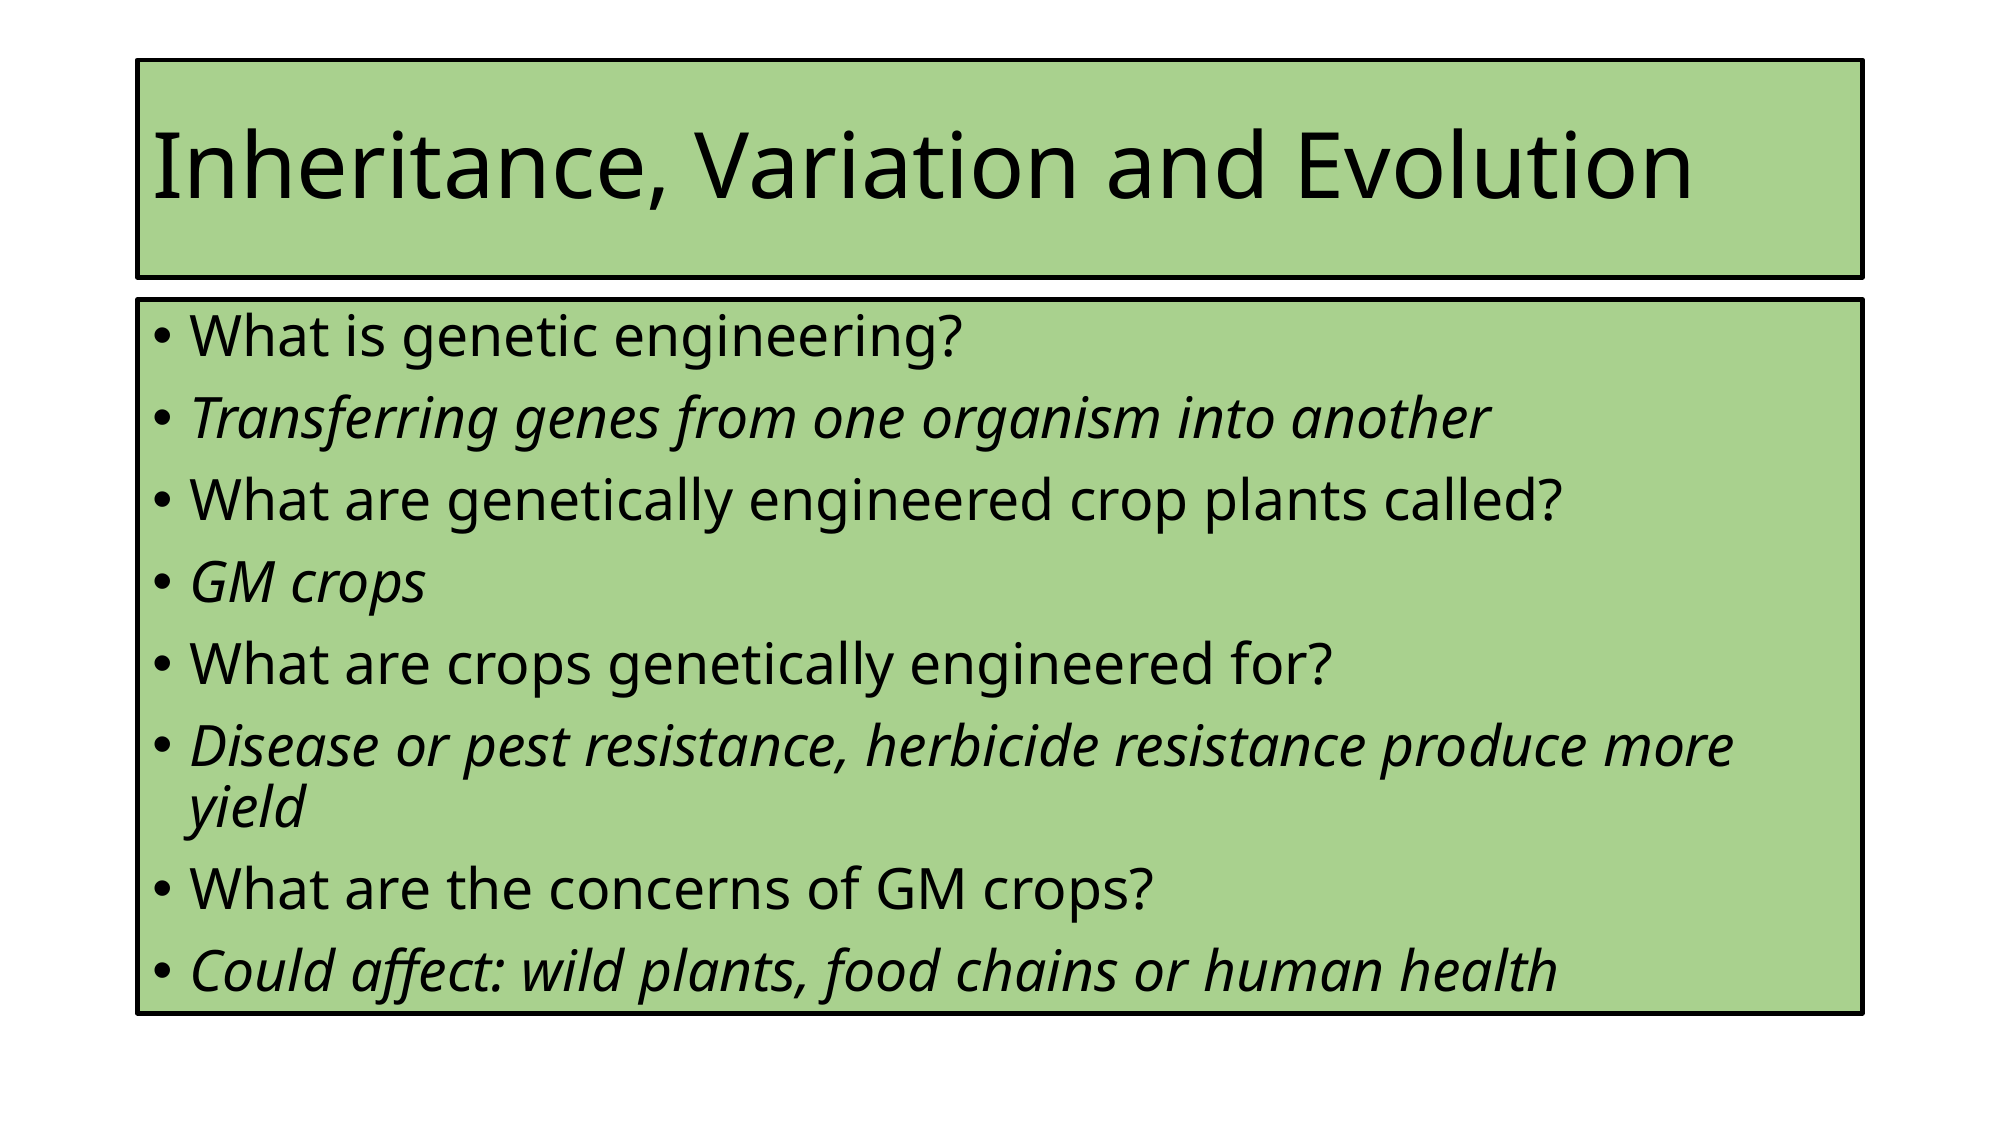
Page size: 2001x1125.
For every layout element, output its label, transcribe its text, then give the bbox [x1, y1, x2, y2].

title Inheritance, Variation and Evolution [135, 58, 1865, 280]
list What is genetic engineering? Transferring genes from one organism into another What are genetically engineered crop plants called? GM crops What are crops genetically engineered for? Disease or pest resistance, herbicide resistance produce more yield What are the concerns of GM crops? Could affect: wild plants, food chains or human health [135, 297, 1865, 1016]
